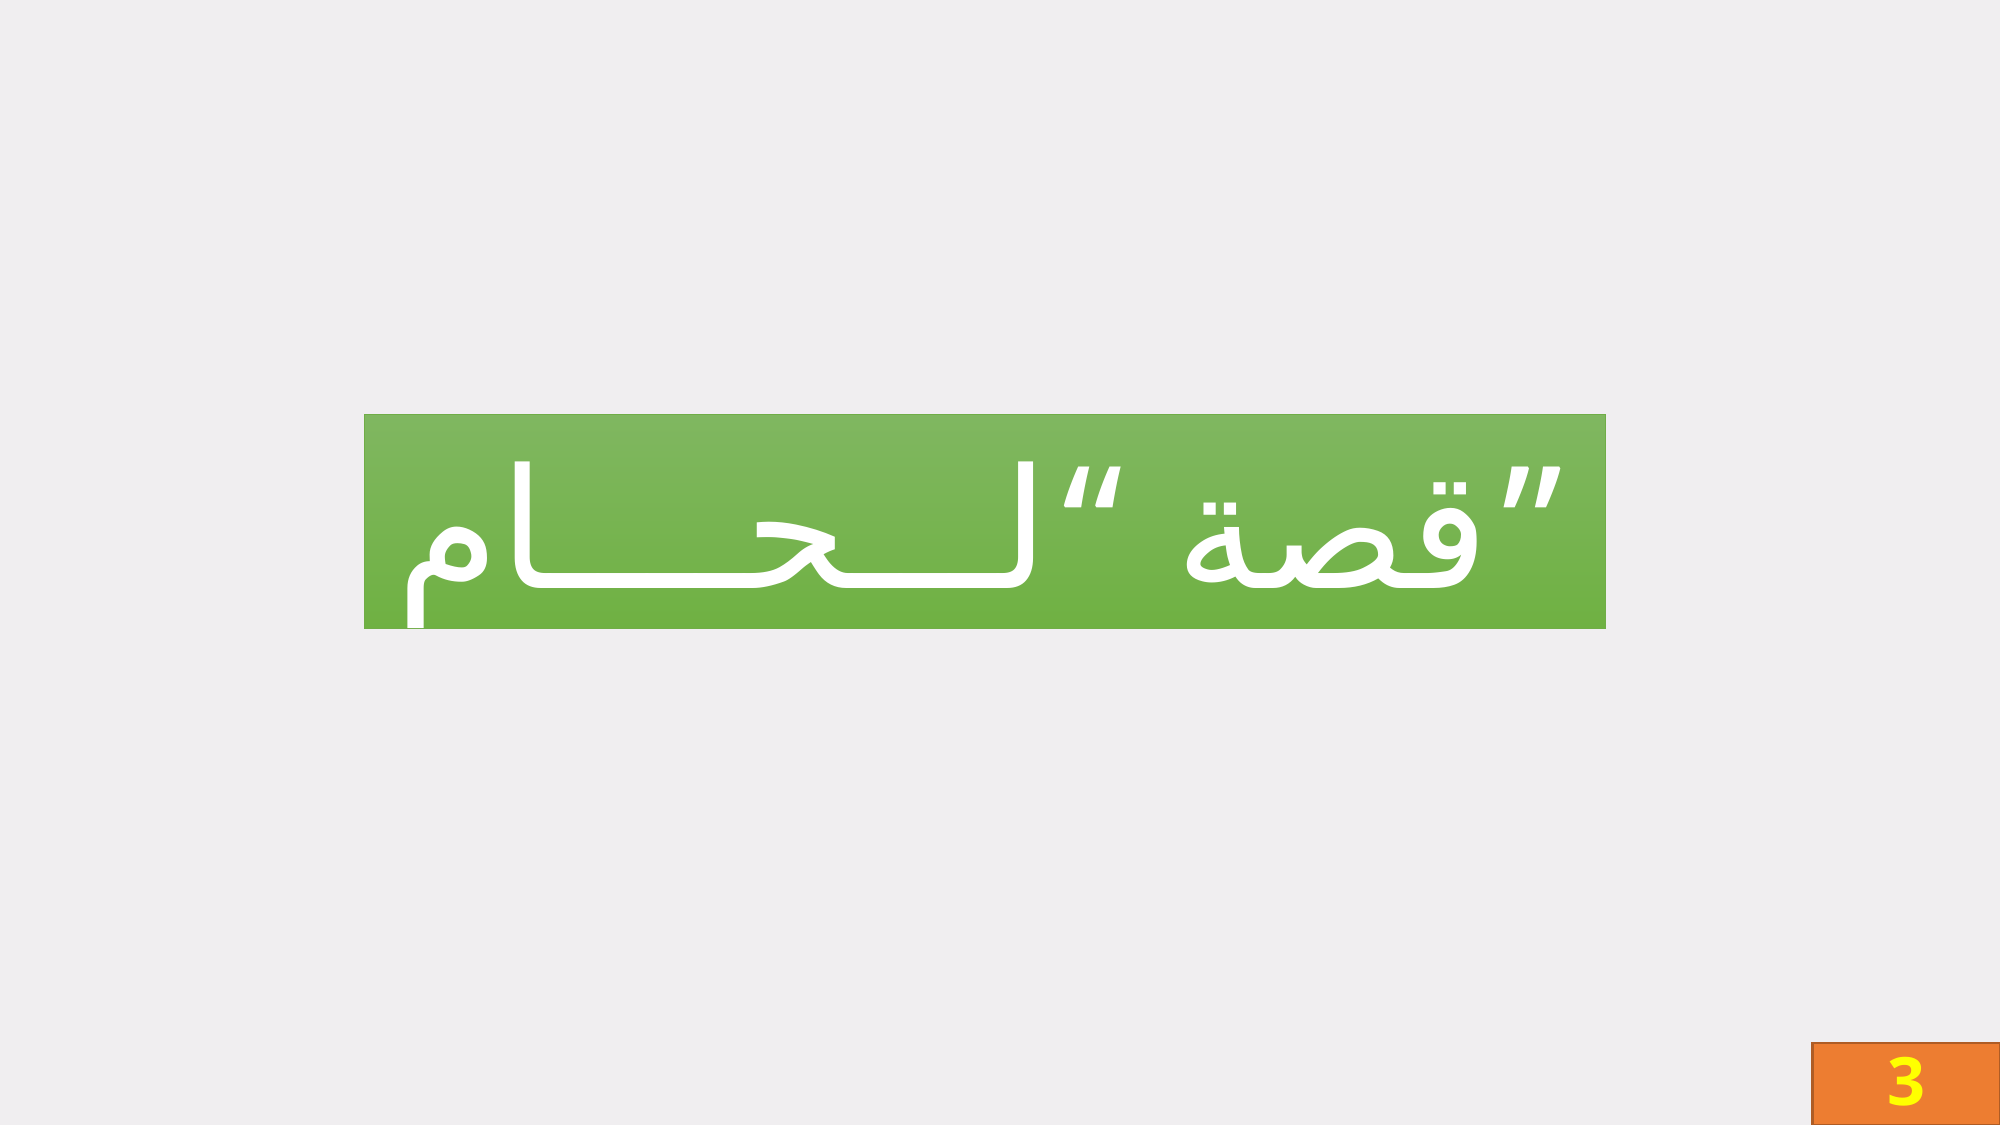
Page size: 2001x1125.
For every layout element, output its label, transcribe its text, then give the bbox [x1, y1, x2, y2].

slide_number 3 [1811, 1042, 2000, 1125]
text_box قصة “لـــحــــام” [364, 414, 1606, 629]
